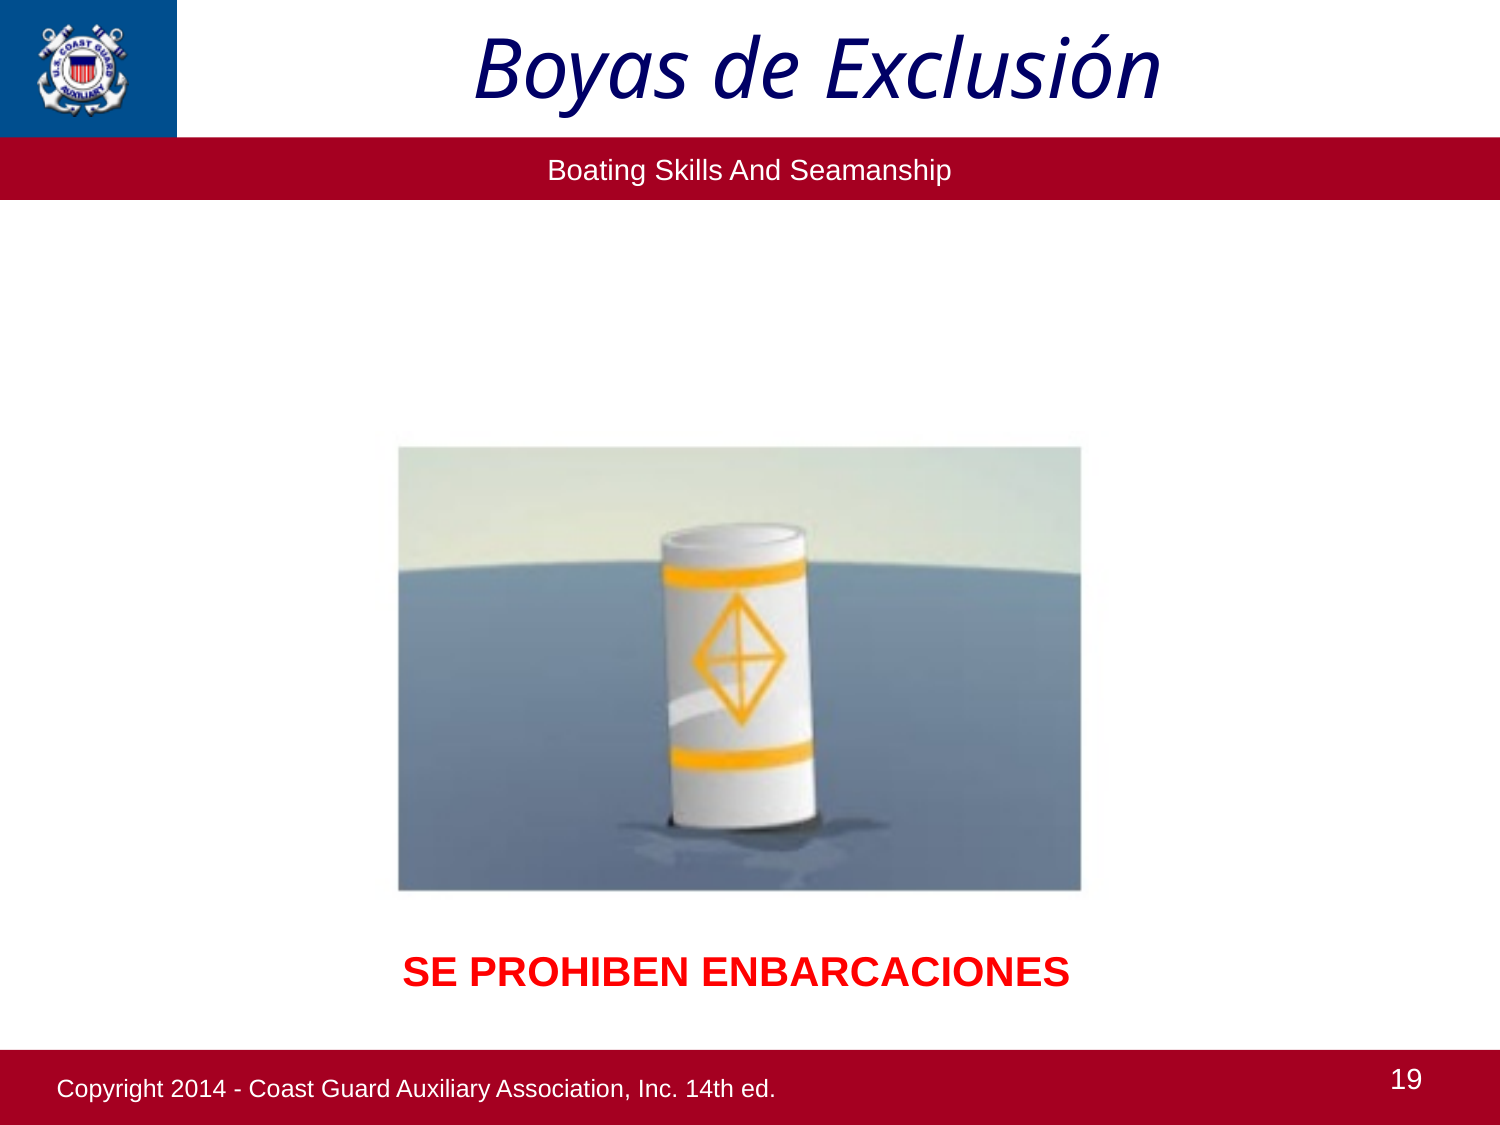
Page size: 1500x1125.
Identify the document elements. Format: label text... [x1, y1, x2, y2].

picture [374, 431, 1113, 901]
text_box 19 [1124, 1028, 1438, 1104]
picture [0, 0, 177, 137]
text_box Boyas de Exclusión [162, 12, 1475, 118]
text_box SE PROHIBEN ENBARCACIONES [387, 937, 1088, 1003]
